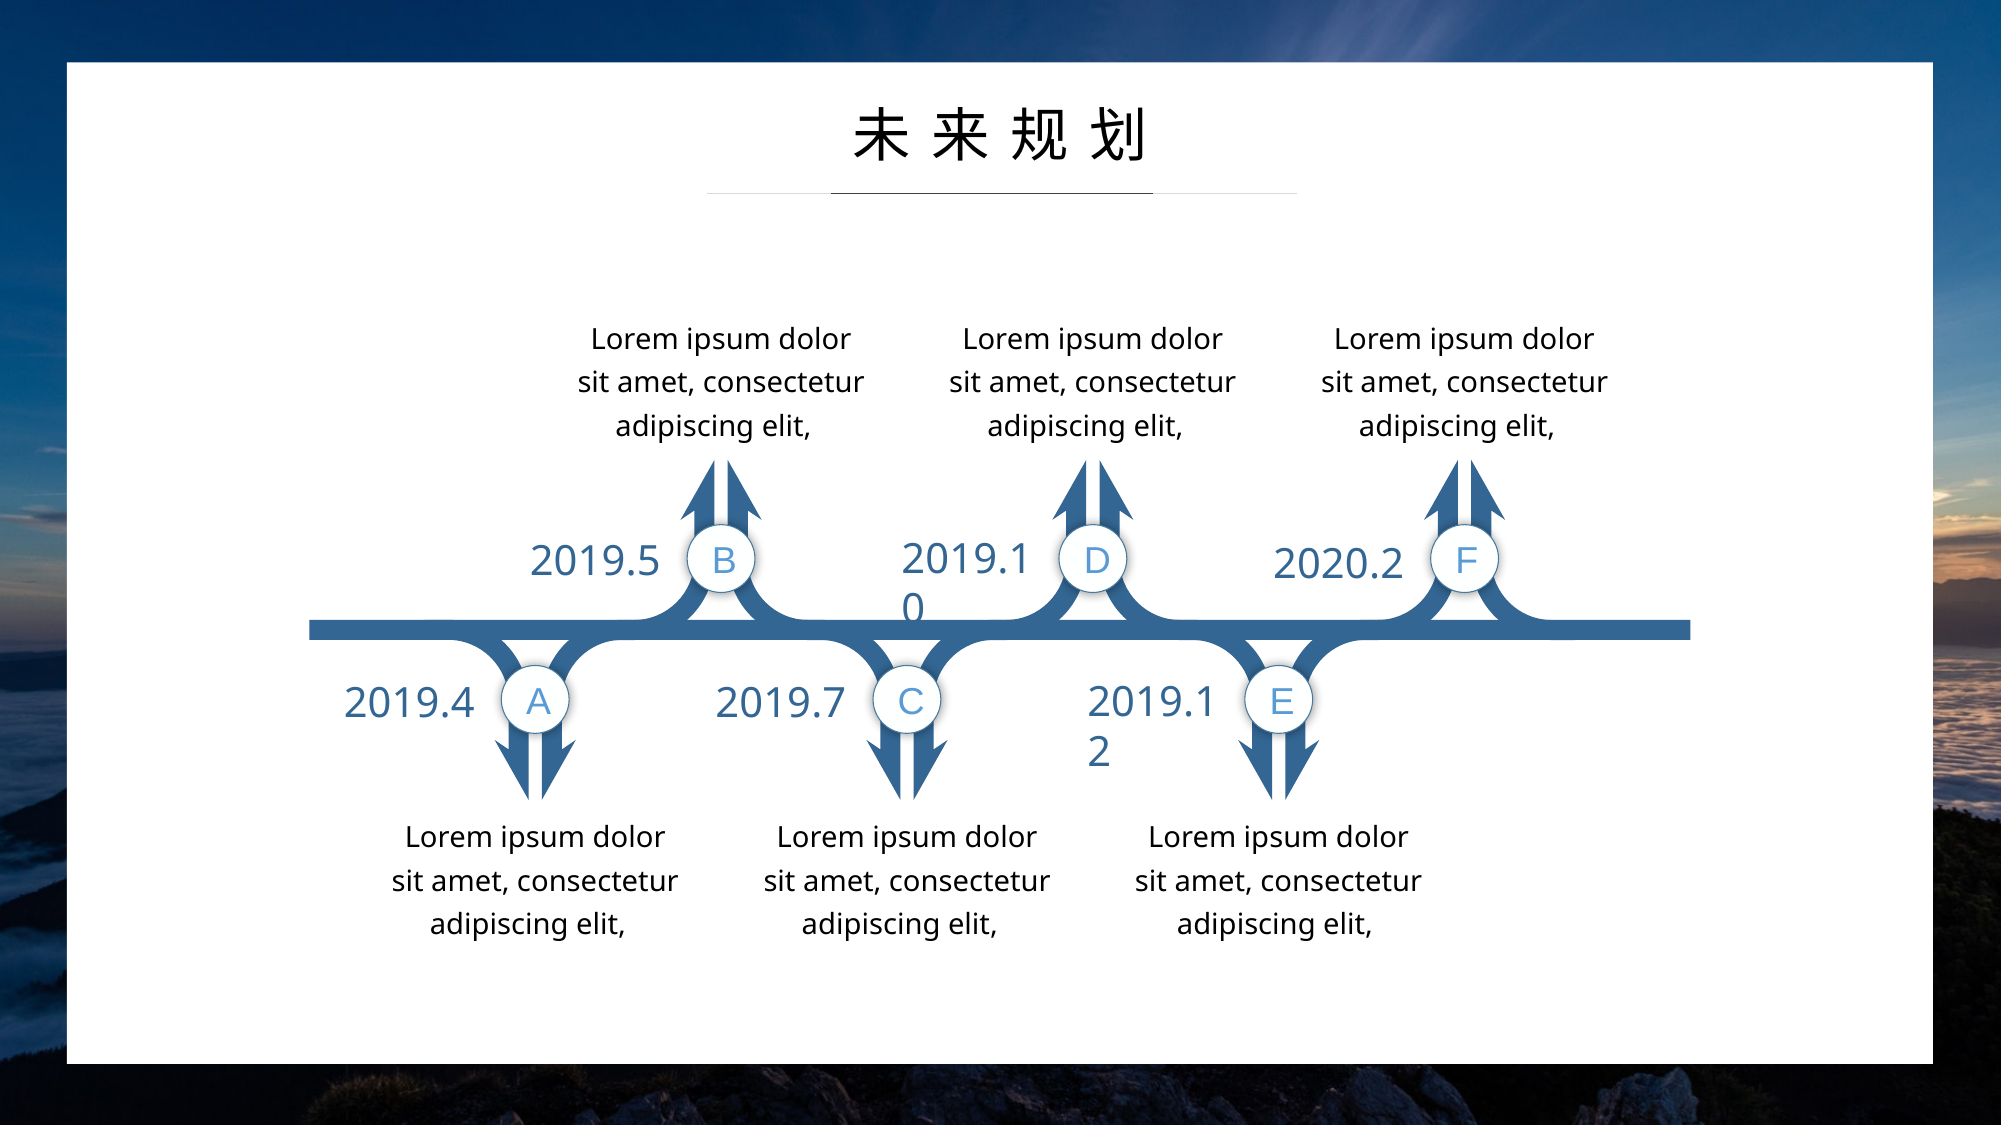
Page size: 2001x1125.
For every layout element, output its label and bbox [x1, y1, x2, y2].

text_box [309, 304, 1691, 950]
text_box [707, 90, 1297, 194]
picture [0, 0, 2001, 1125]
